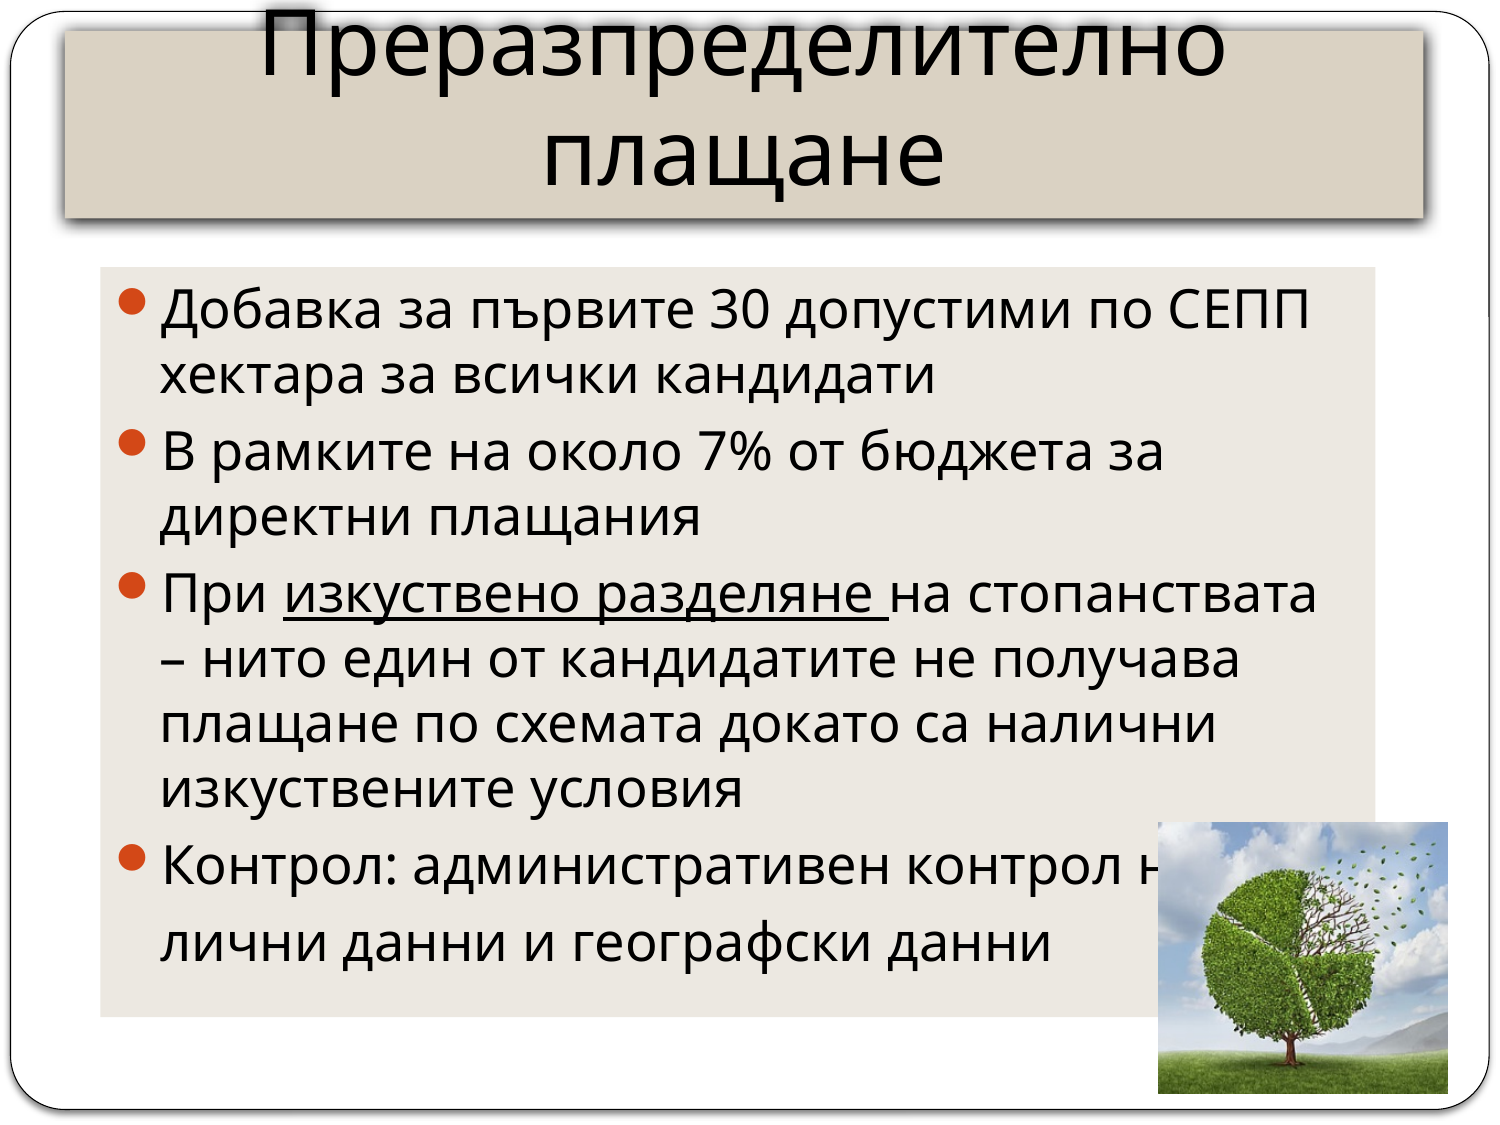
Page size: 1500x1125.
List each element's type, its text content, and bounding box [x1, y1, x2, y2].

title Преразпределително плащане [64, 30, 1424, 219]
list Добавка за първите 30 допустими по СЕПП хектара за всички кандидати В рамките на около 7% от бюджета за директни плащания При изкуствено разделяне на стопанствата – нито един от кандидатите не получава плащане по схемата докато са налични изкуствените условия Контрол: административен контрол на лични данни и географски данни [100, 267, 1376, 1018]
picture [1158, 822, 1449, 1095]
